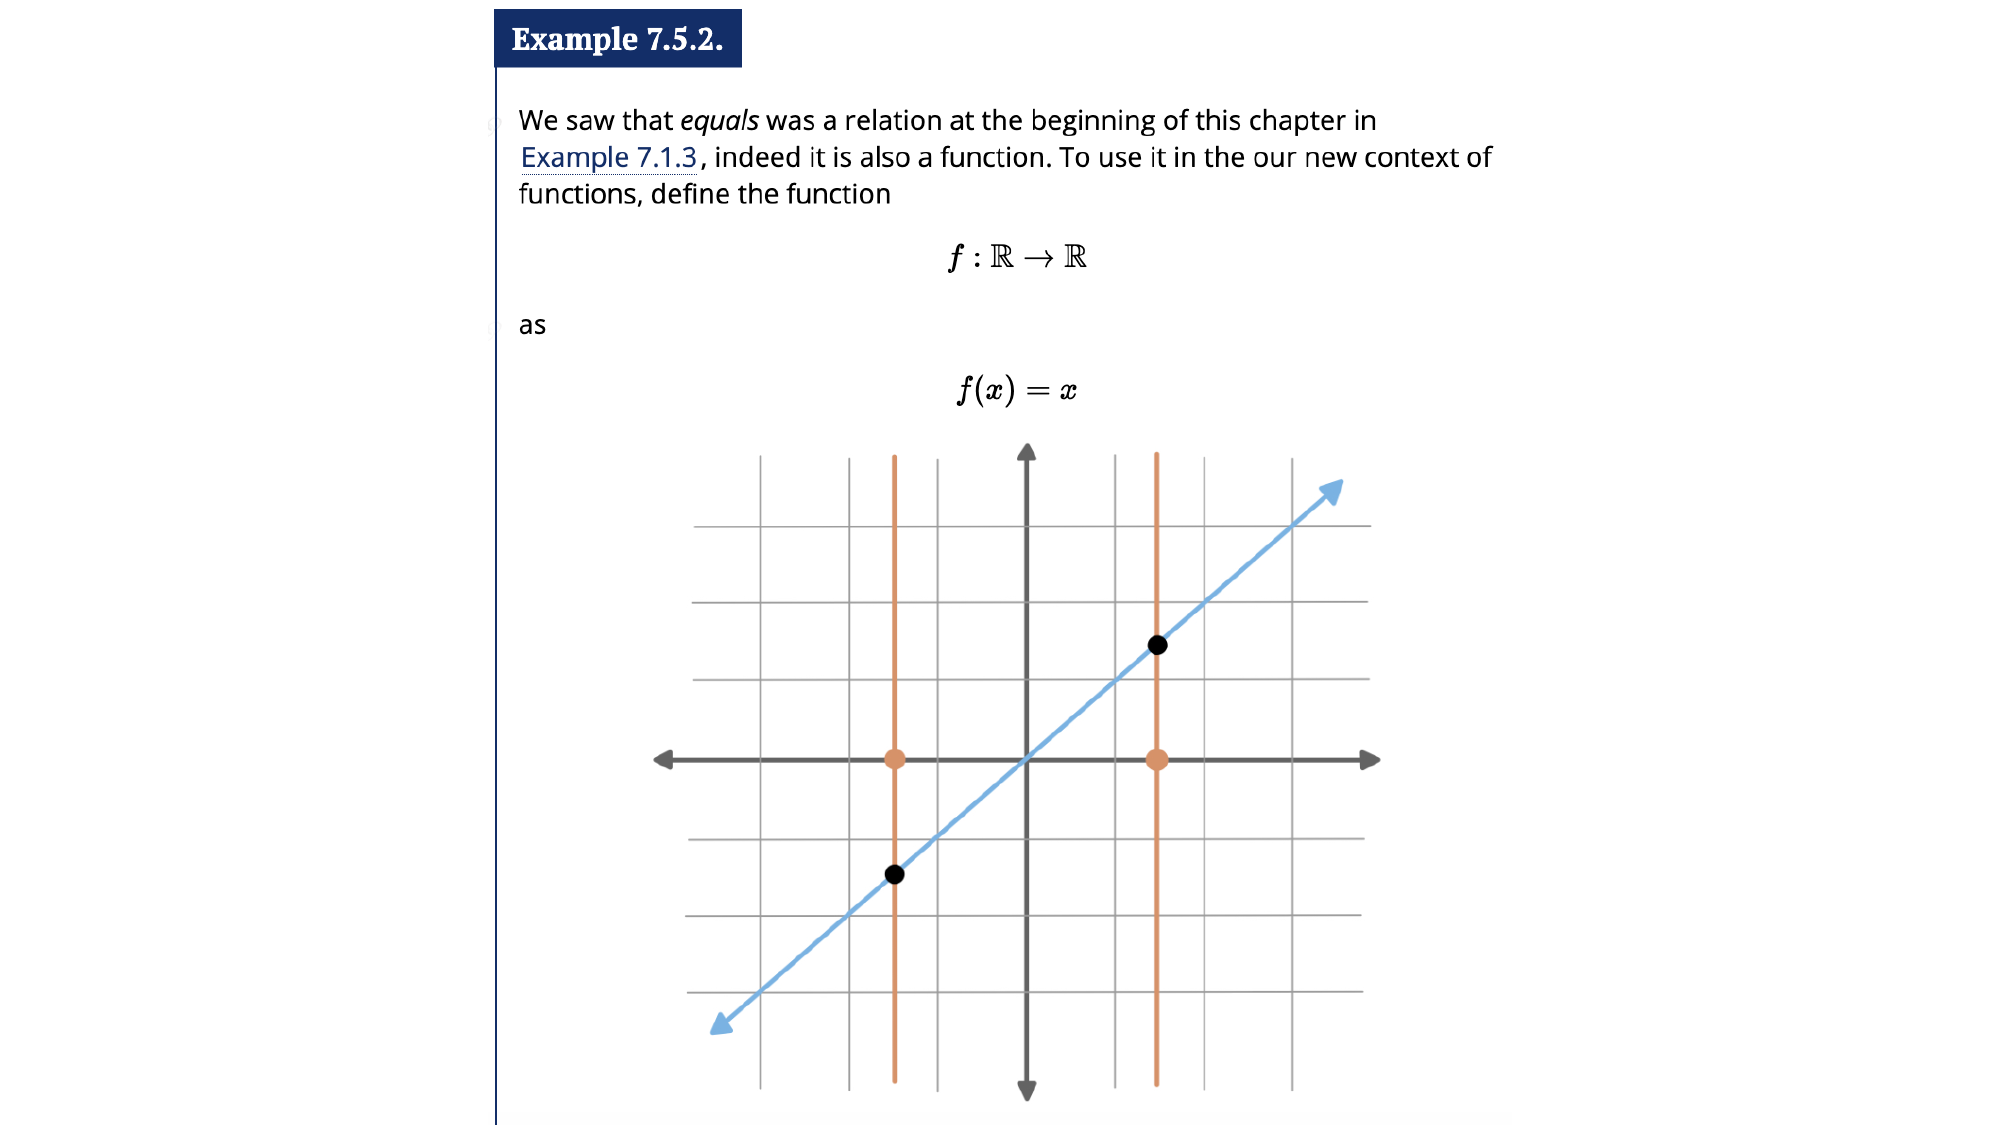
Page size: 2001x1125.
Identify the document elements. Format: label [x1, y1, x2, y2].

picture [487, 0, 1512, 1125]
